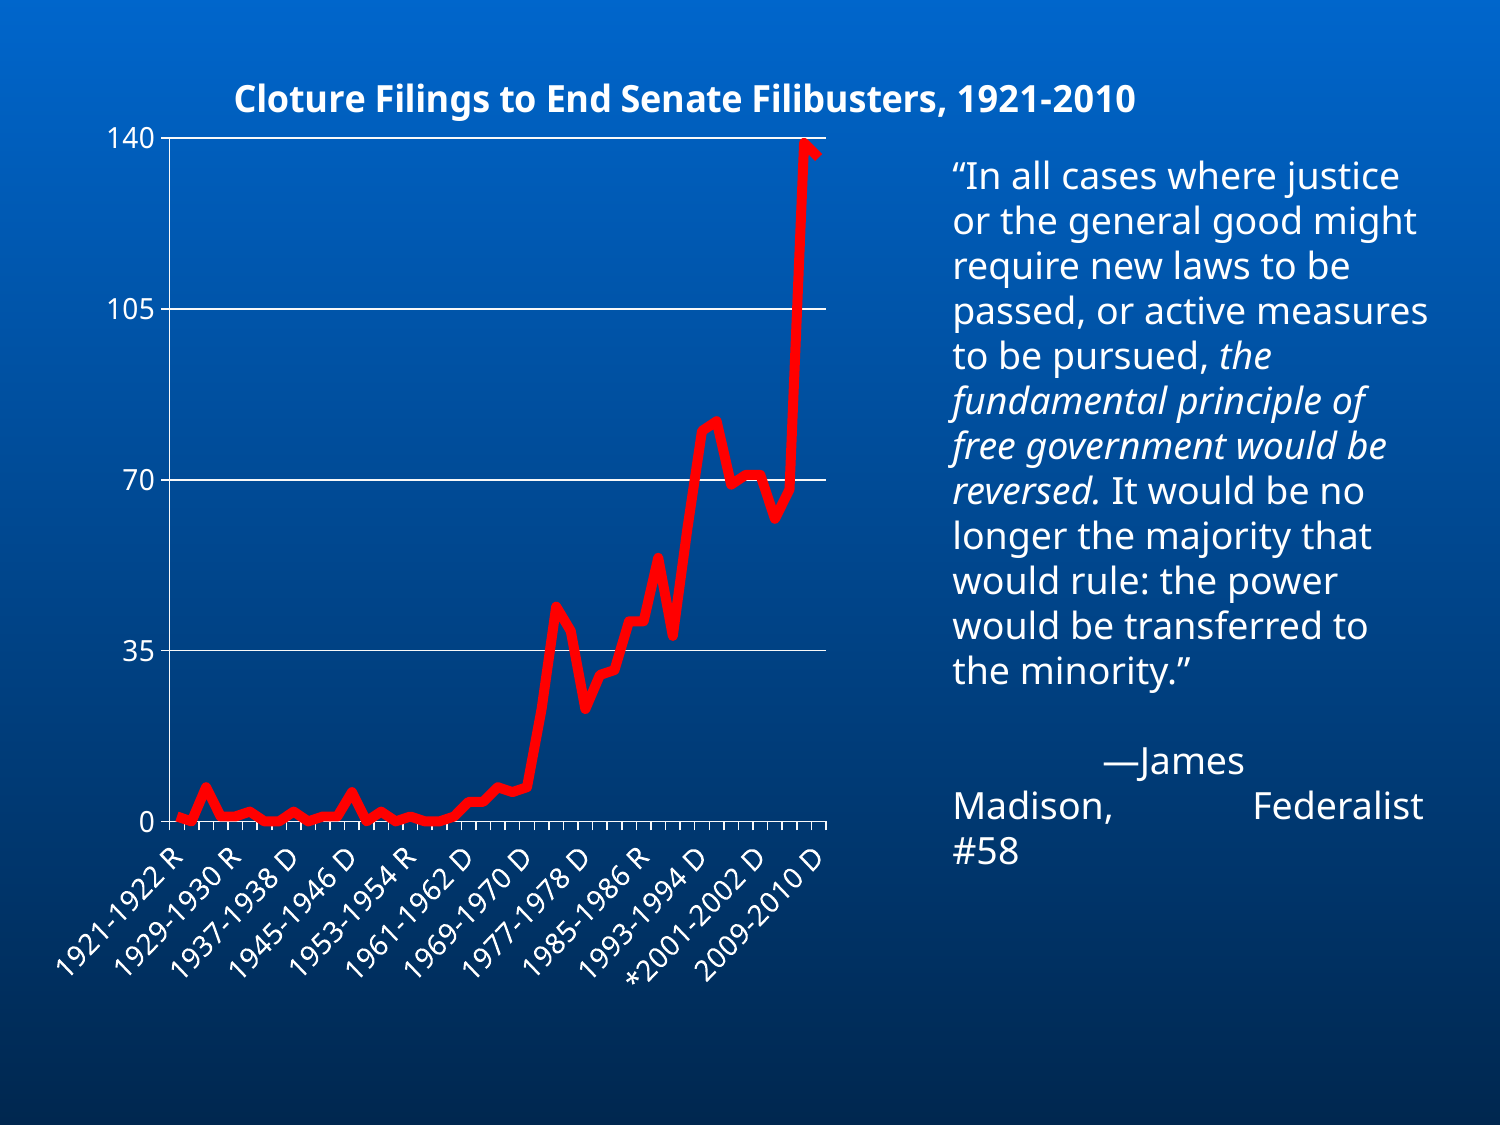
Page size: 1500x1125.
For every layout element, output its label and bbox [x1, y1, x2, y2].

chart [45, 37, 1455, 1051]
